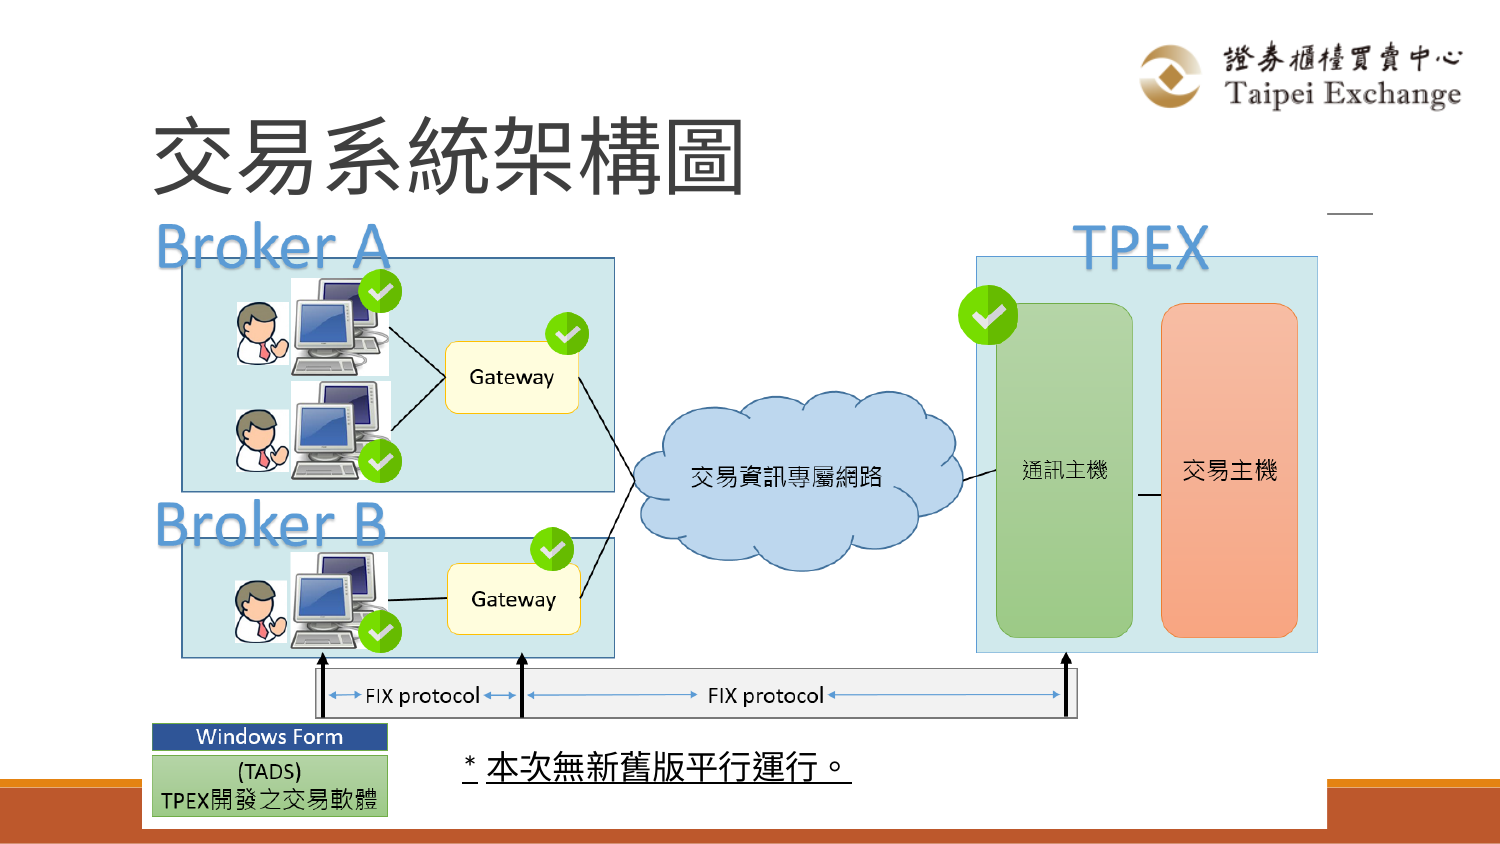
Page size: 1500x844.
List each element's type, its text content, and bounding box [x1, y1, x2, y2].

picture [1131, 27, 1476, 119]
title 交易系統架構圖 [135, 35, 1373, 214]
picture [141, 213, 1328, 829]
